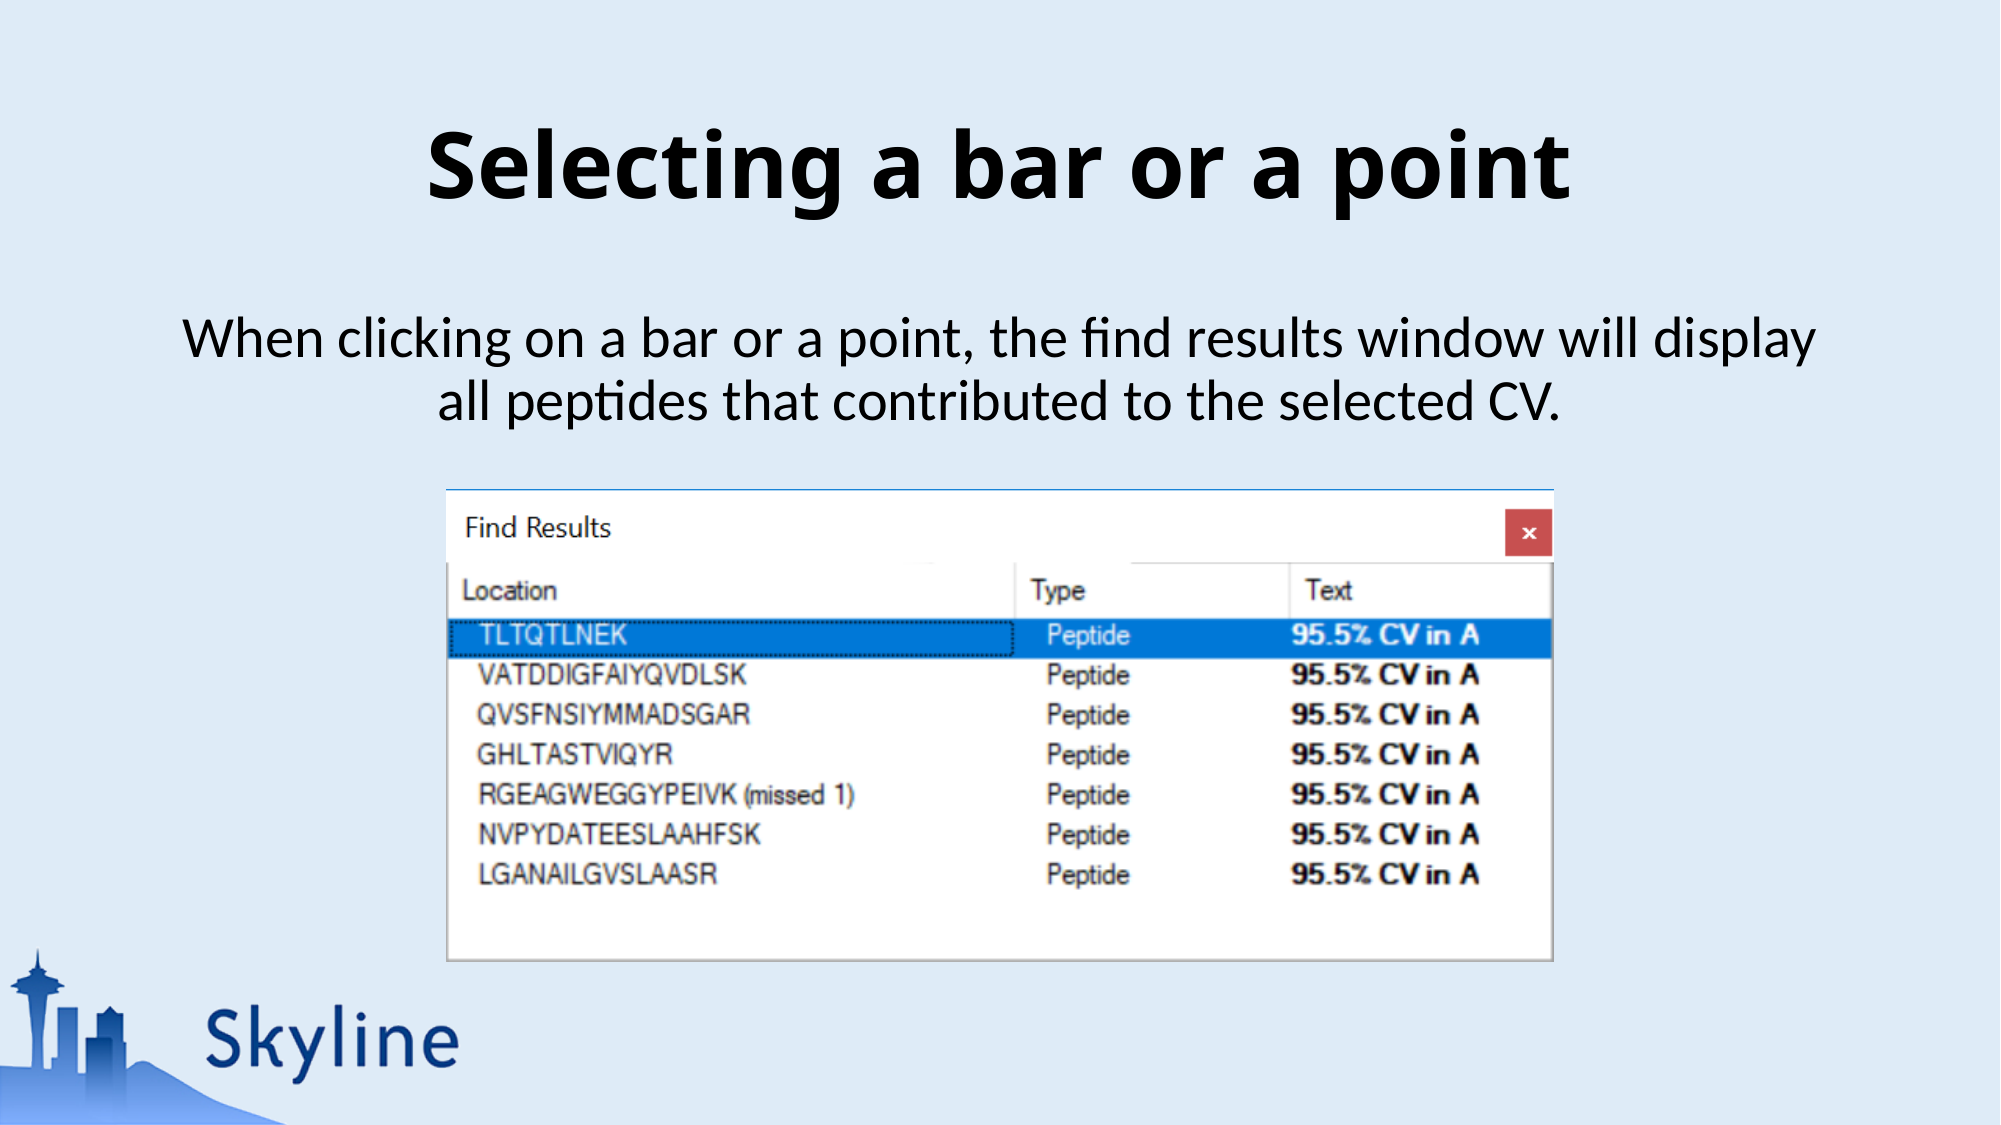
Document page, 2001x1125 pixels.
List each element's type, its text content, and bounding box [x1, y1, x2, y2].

title Selecting a bar or a point [137, 59, 1863, 278]
picture [446, 489, 1554, 962]
picture [0, 933, 537, 1125]
list When clicking on a bar or a point, the find results window will display all peptides that contributed to the selected CV. [137, 299, 1863, 1014]
